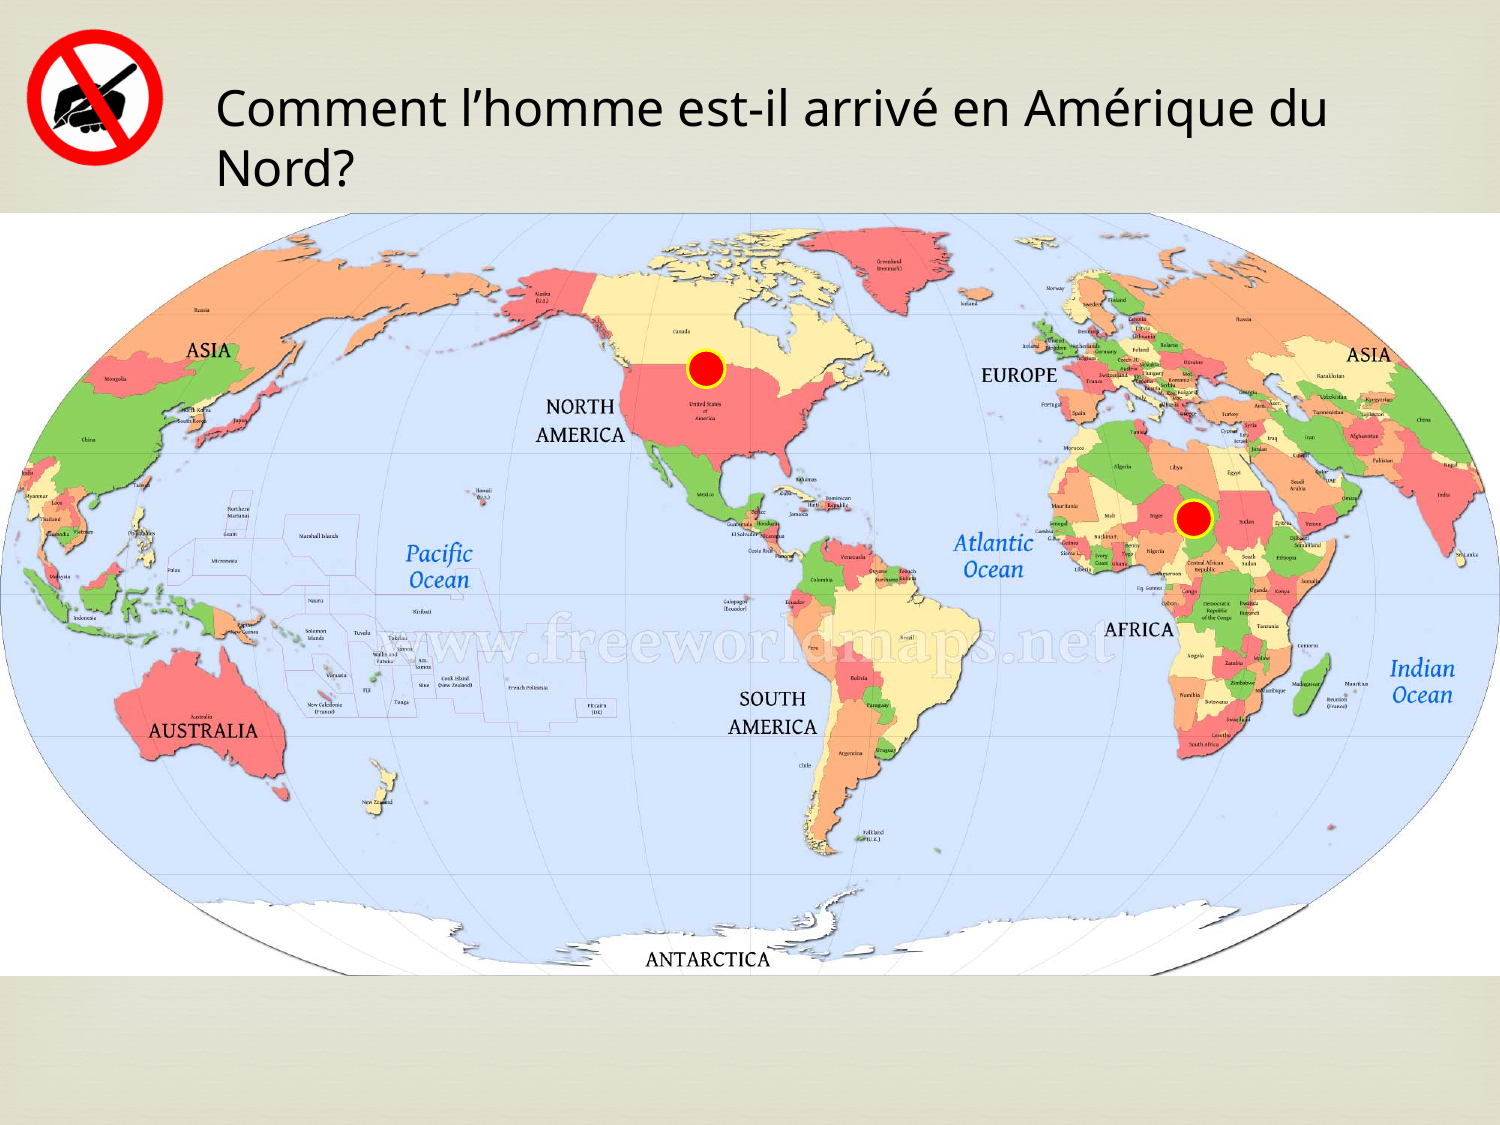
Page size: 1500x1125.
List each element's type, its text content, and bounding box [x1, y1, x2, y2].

text_box Comment l’homme est-il arrivé en Amérique du Nord? [200, 69, 1463, 205]
picture [0, 213, 1500, 976]
picture [13, 16, 176, 179]
